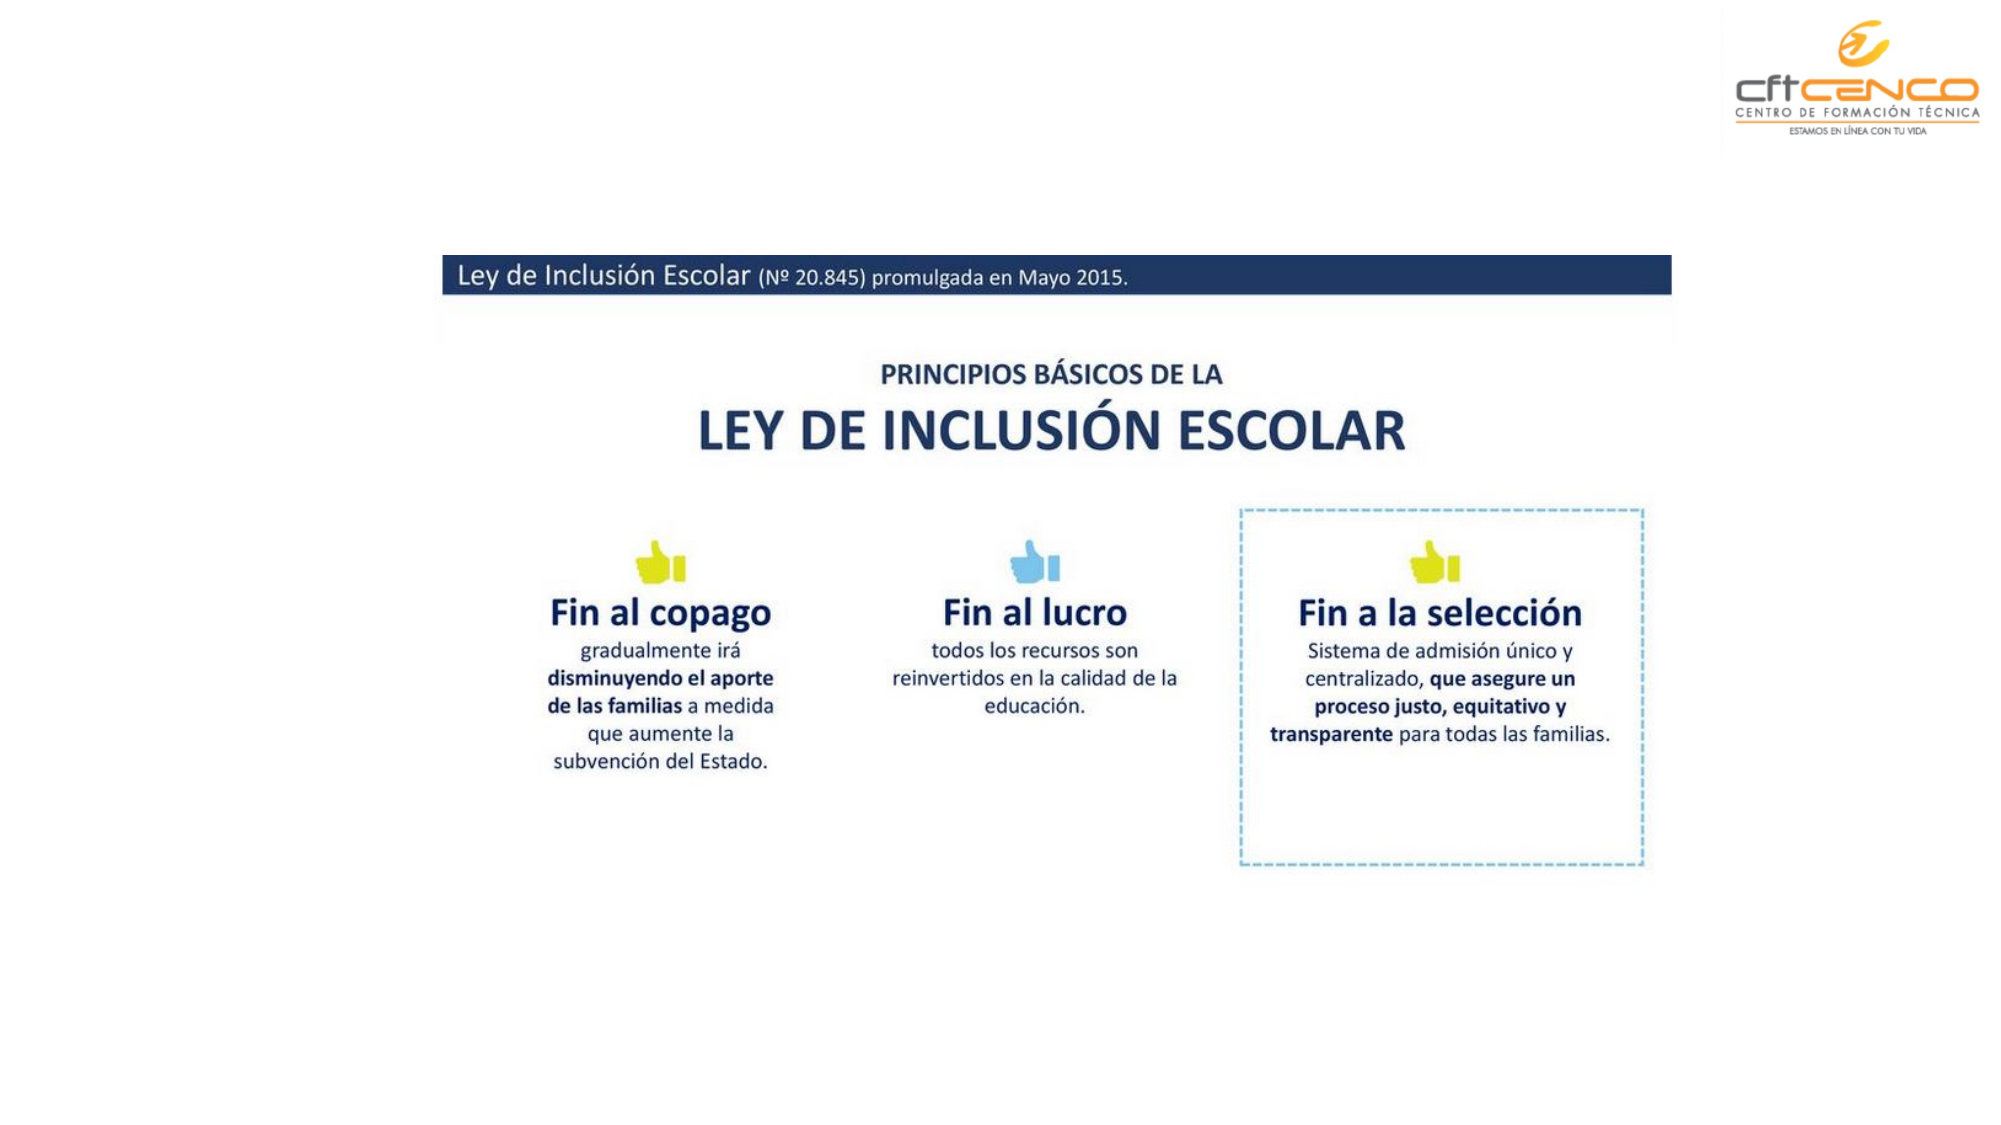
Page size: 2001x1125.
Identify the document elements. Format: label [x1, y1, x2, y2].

picture [433, 255, 1678, 911]
picture [1721, 0, 2000, 157]
